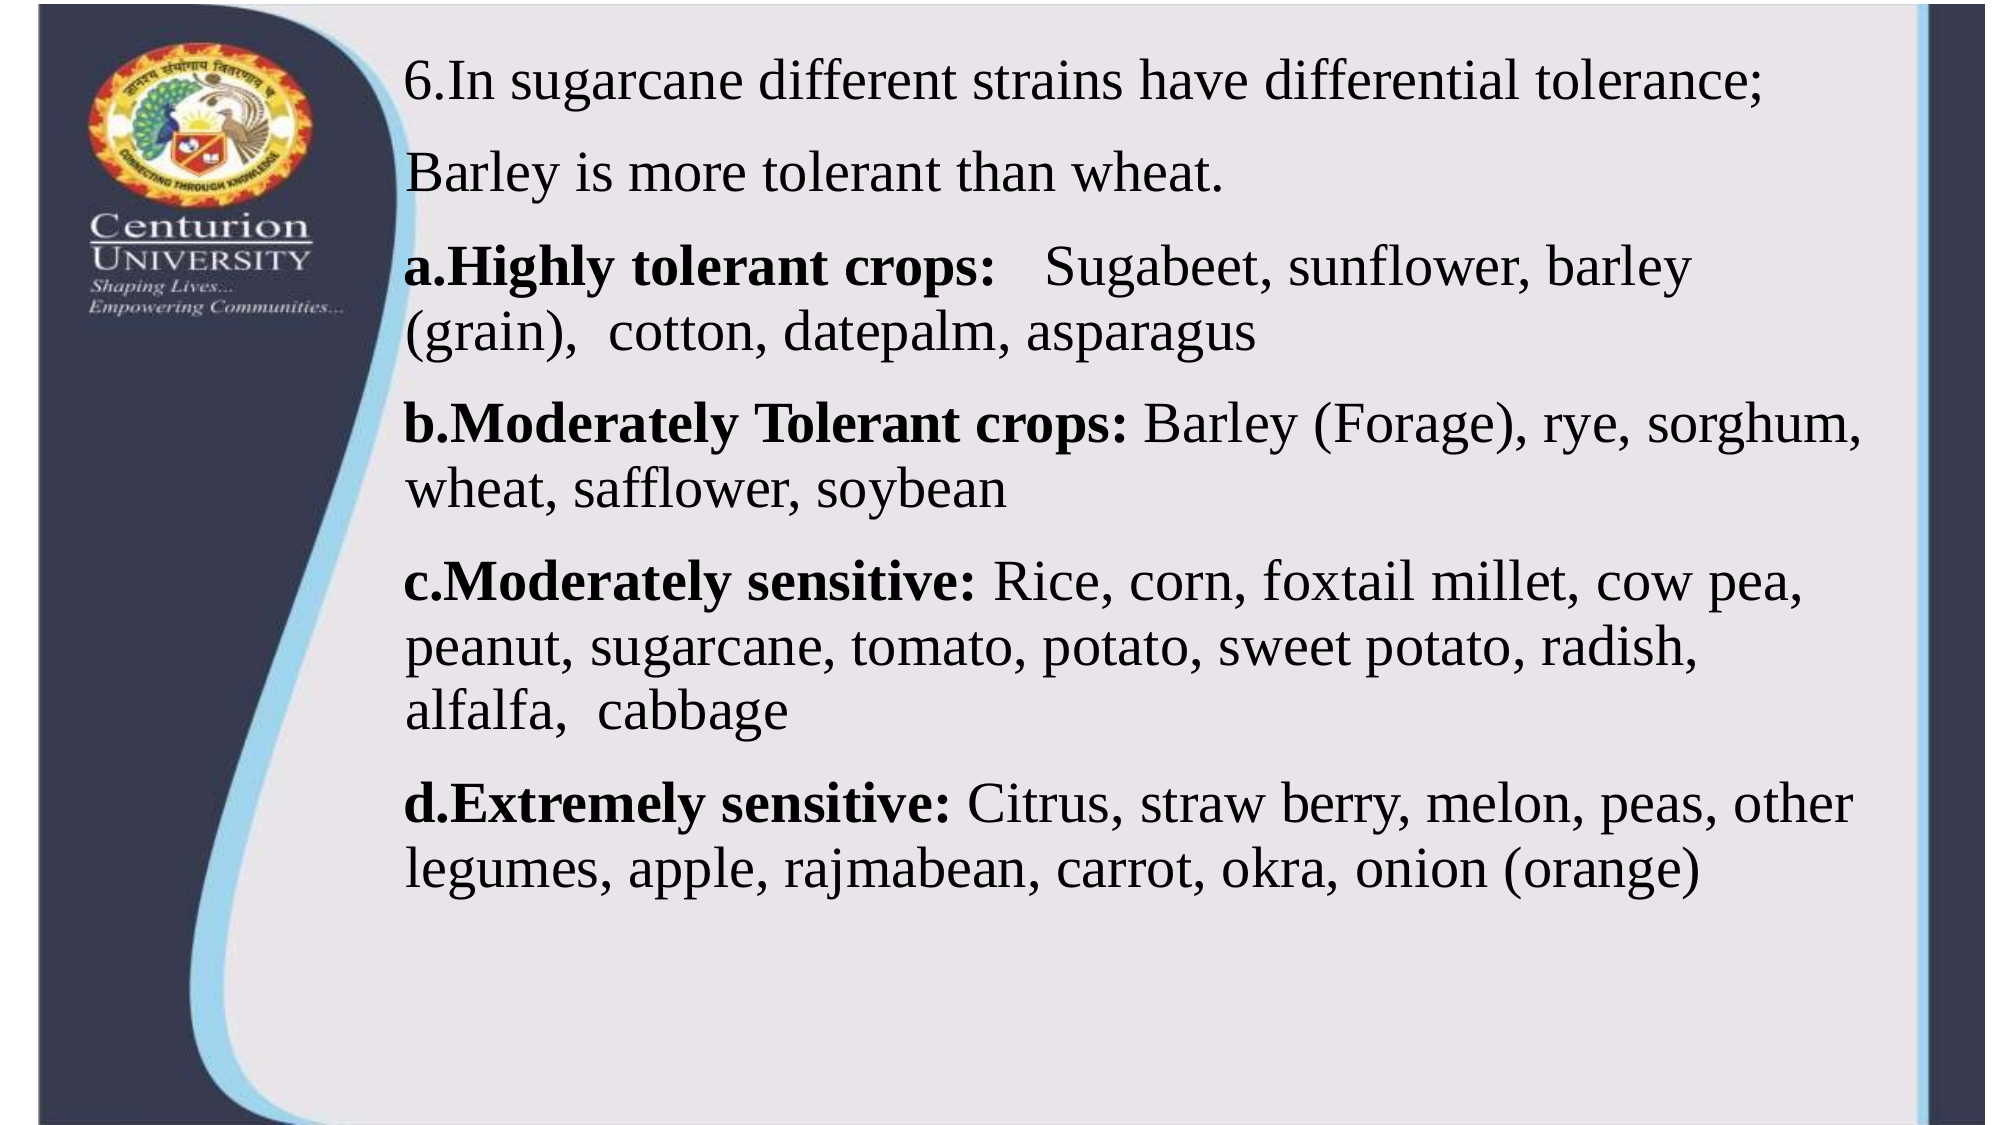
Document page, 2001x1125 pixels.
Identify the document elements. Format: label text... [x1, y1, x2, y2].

picture [38, 4, 1985, 1125]
text_box In sugarcane different strains have differential tolerance; Barley is more tolerant than wheat. Highly tolerant crops: Sugabeet, sunflower, barley (grain), cotton, datepalm, asparagus Moderately Tolerant crops: Barley (Forage), rye, sorghum, wheat, safflower, soybean Moderately sensitive: Rice, corn, foxtail millet, cow pea, peanut, sugarcane, tomato, potato, sweet potato, radish, alfalfa, cabbage Extremely sensitive: Citrus, straw berry, melon, peas, other legumes, apple, rajmabean, carrot, okra, onion (orange) [403, 17, 1888, 900]
